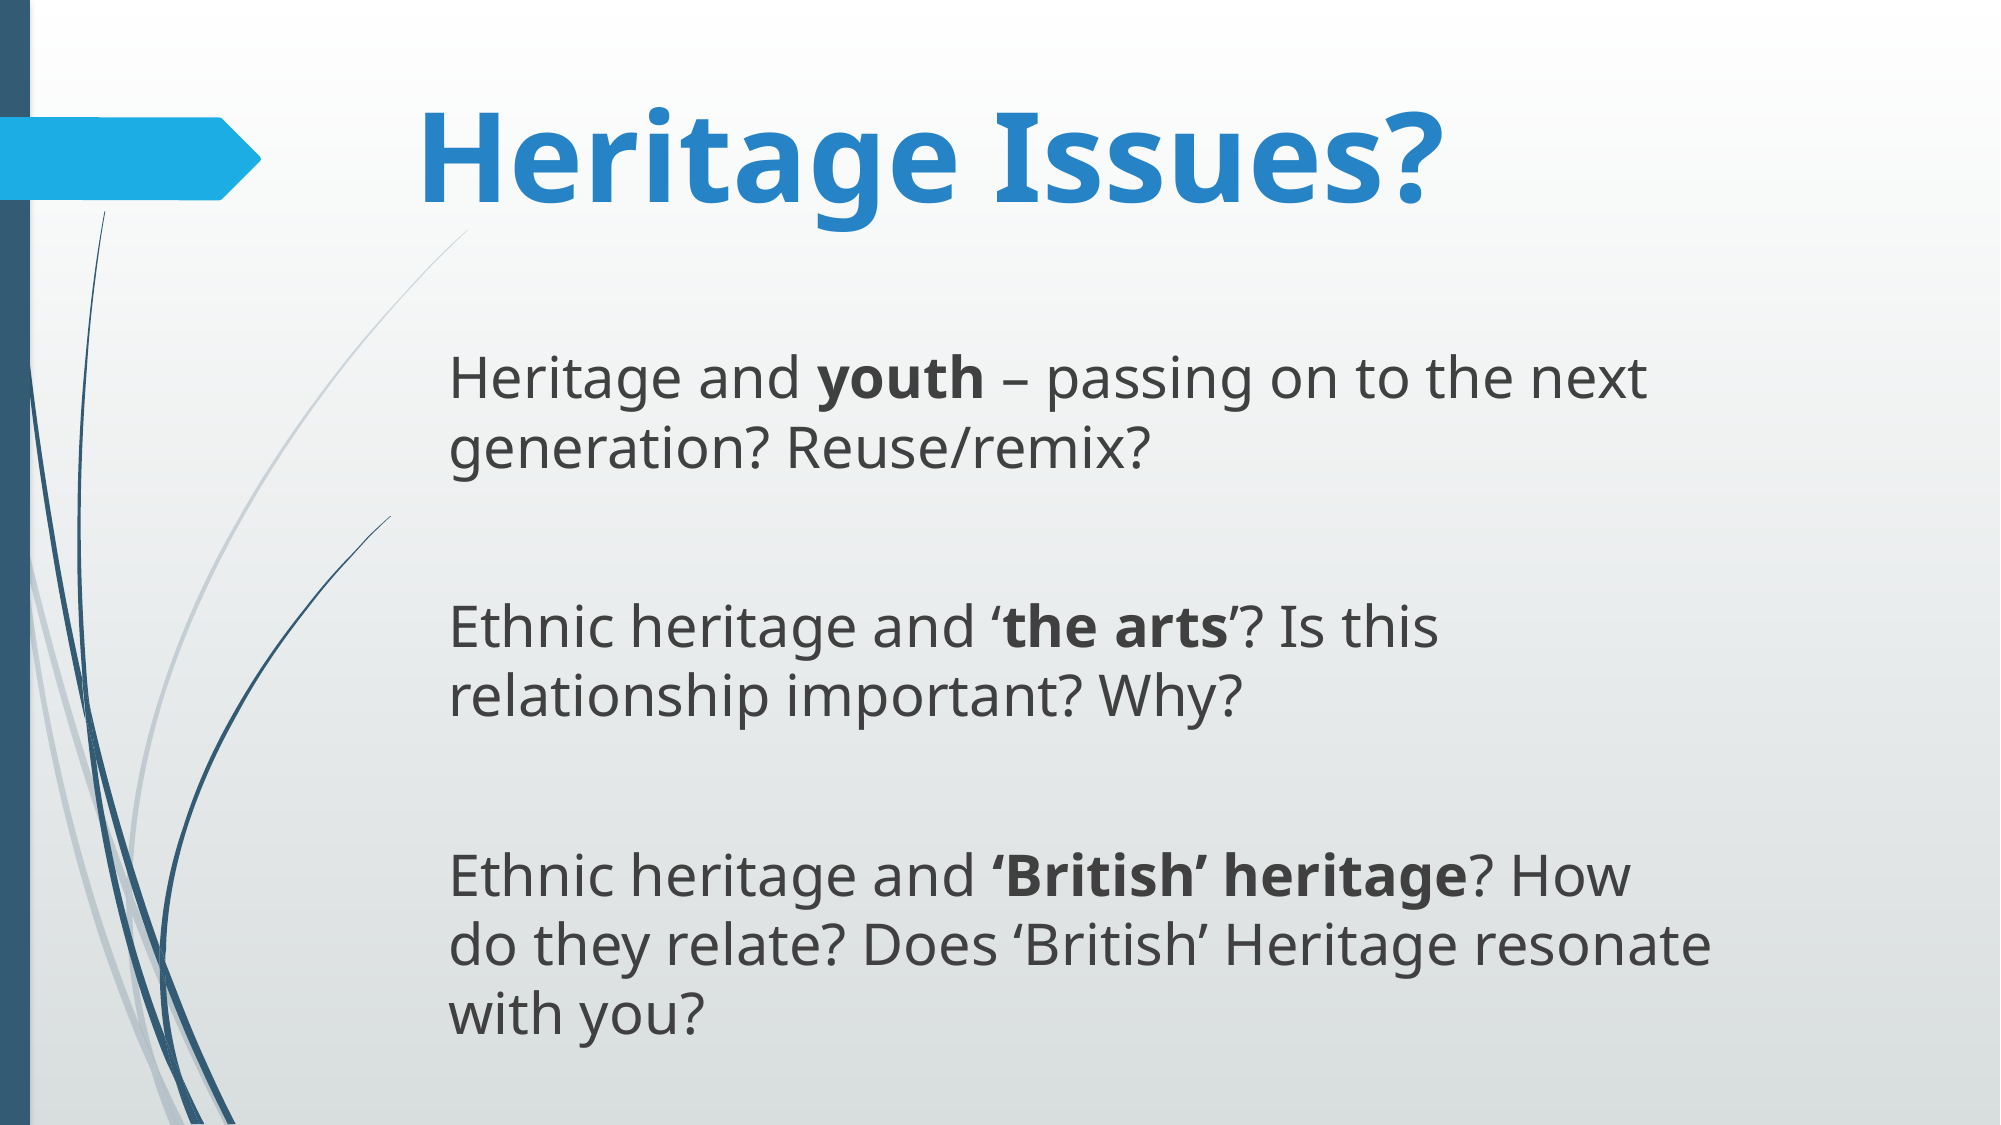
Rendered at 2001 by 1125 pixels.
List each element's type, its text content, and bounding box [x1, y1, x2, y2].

subtitle Heritage and youth – passing on to the next generation? Reuse/remix? Ethnic heritage and ‘the arts’? Is this relationship important? Why? Ethnic heritage and ‘British’ heritage? How do they relate? Does ‘British’ Heritage resonate with you? [433, 333, 1733, 1059]
text_box Heritage Issues? [104, 44, 1755, 237]
